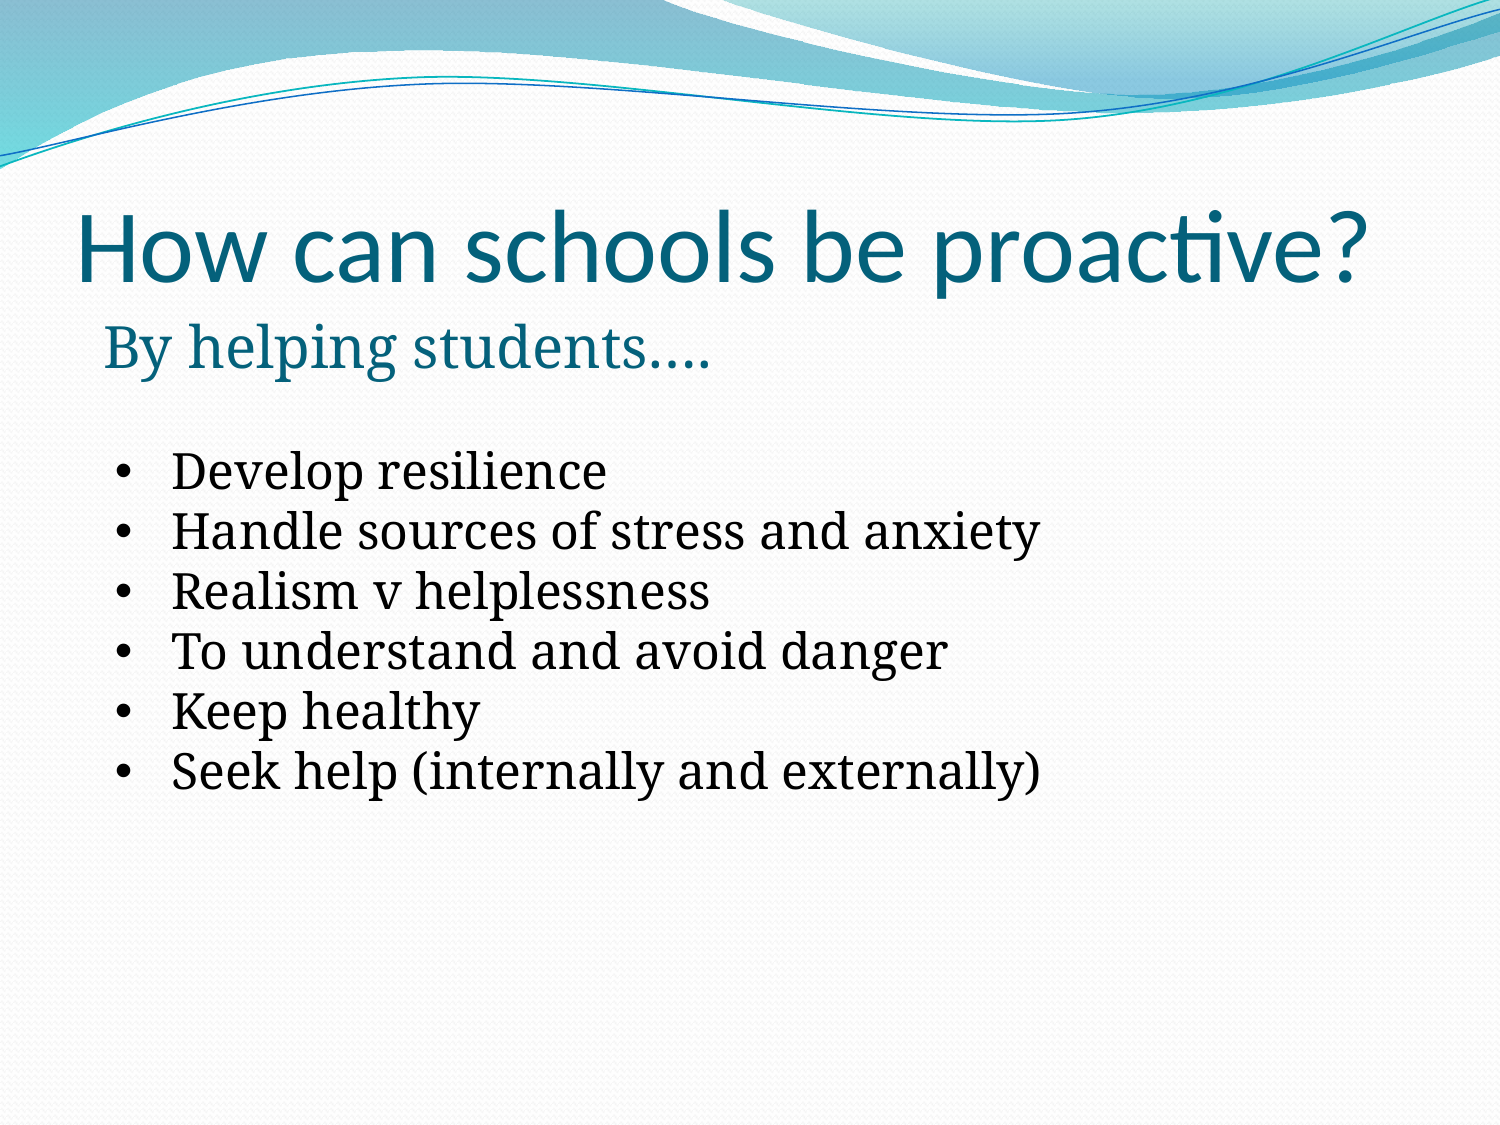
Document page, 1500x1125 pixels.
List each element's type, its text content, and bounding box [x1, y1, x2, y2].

text_box By helping students…. [88, 302, 904, 388]
title How can schools be proactive? [75, 115, 1438, 303]
text_box Develop resilience Handle sources of stress and anxiety Realism v helplessness To understand and avoid danger Keep healthy Seek help (internally and externally) [100, 432, 1247, 808]
